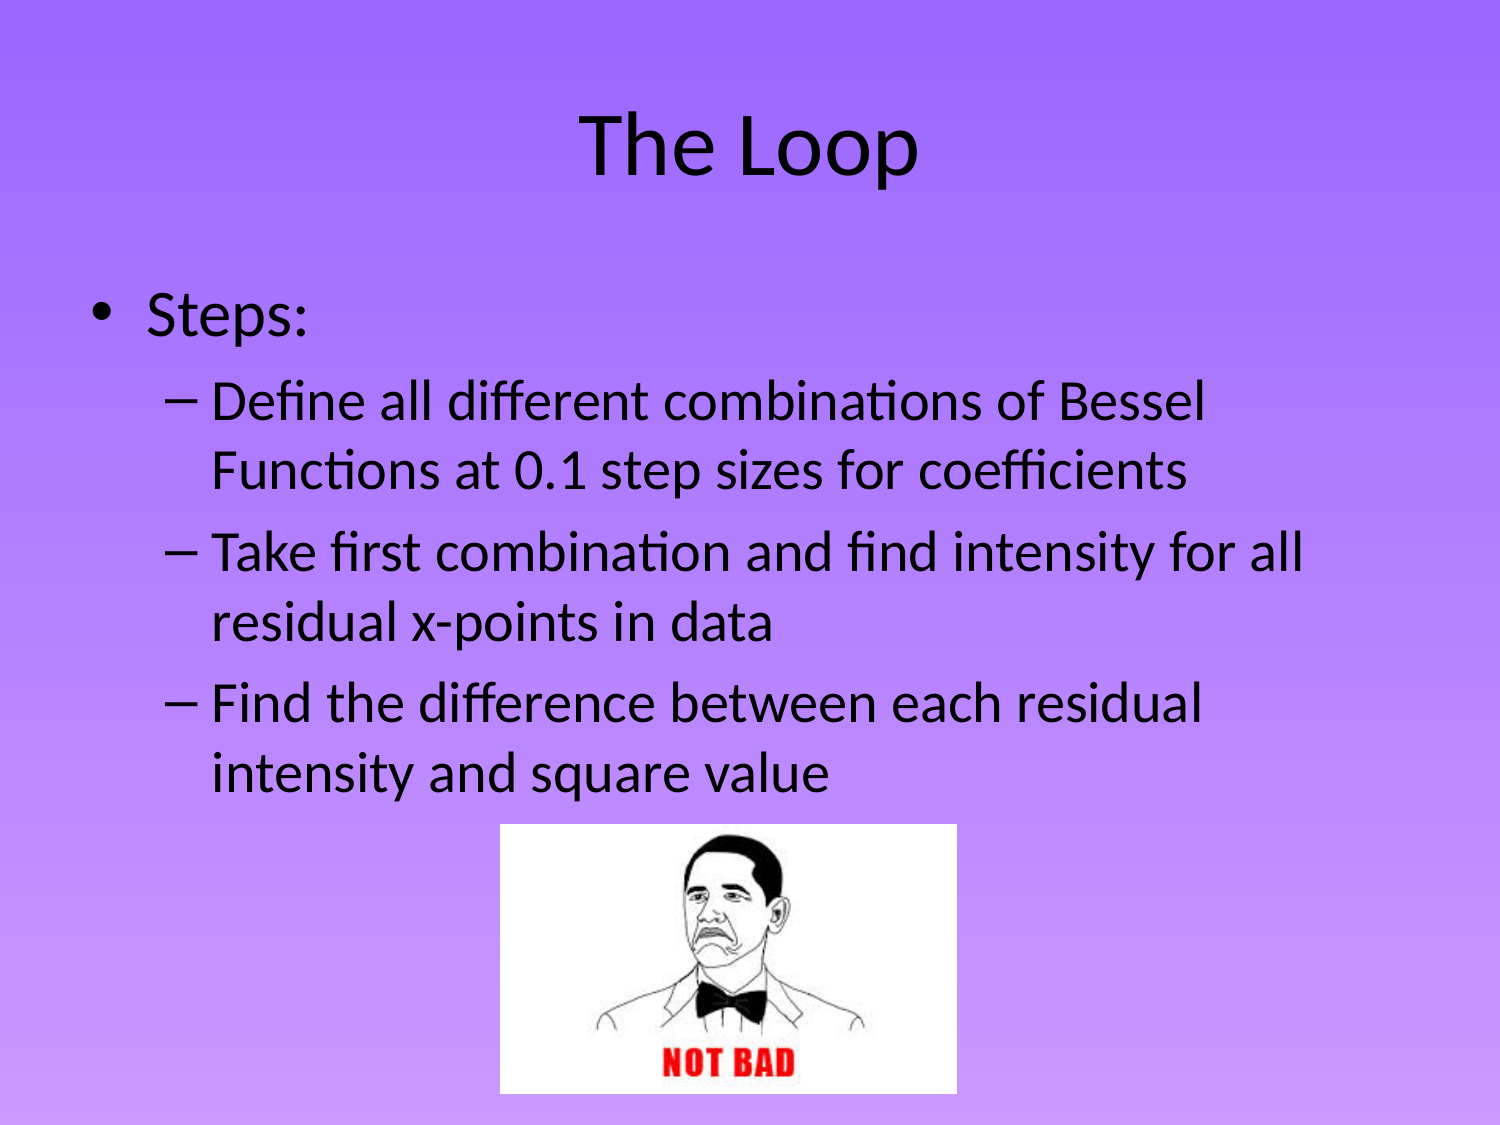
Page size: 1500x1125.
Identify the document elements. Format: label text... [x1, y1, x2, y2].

picture [499, 824, 957, 1094]
title The Loop [75, 45, 1425, 233]
list Steps: Define all different combinations of Bessel Functions at 0.1 step sizes for coefficients Take first combination and find intensity for all residual x-points in data Find the difference between each residual intensity and square value [75, 262, 1425, 1005]
